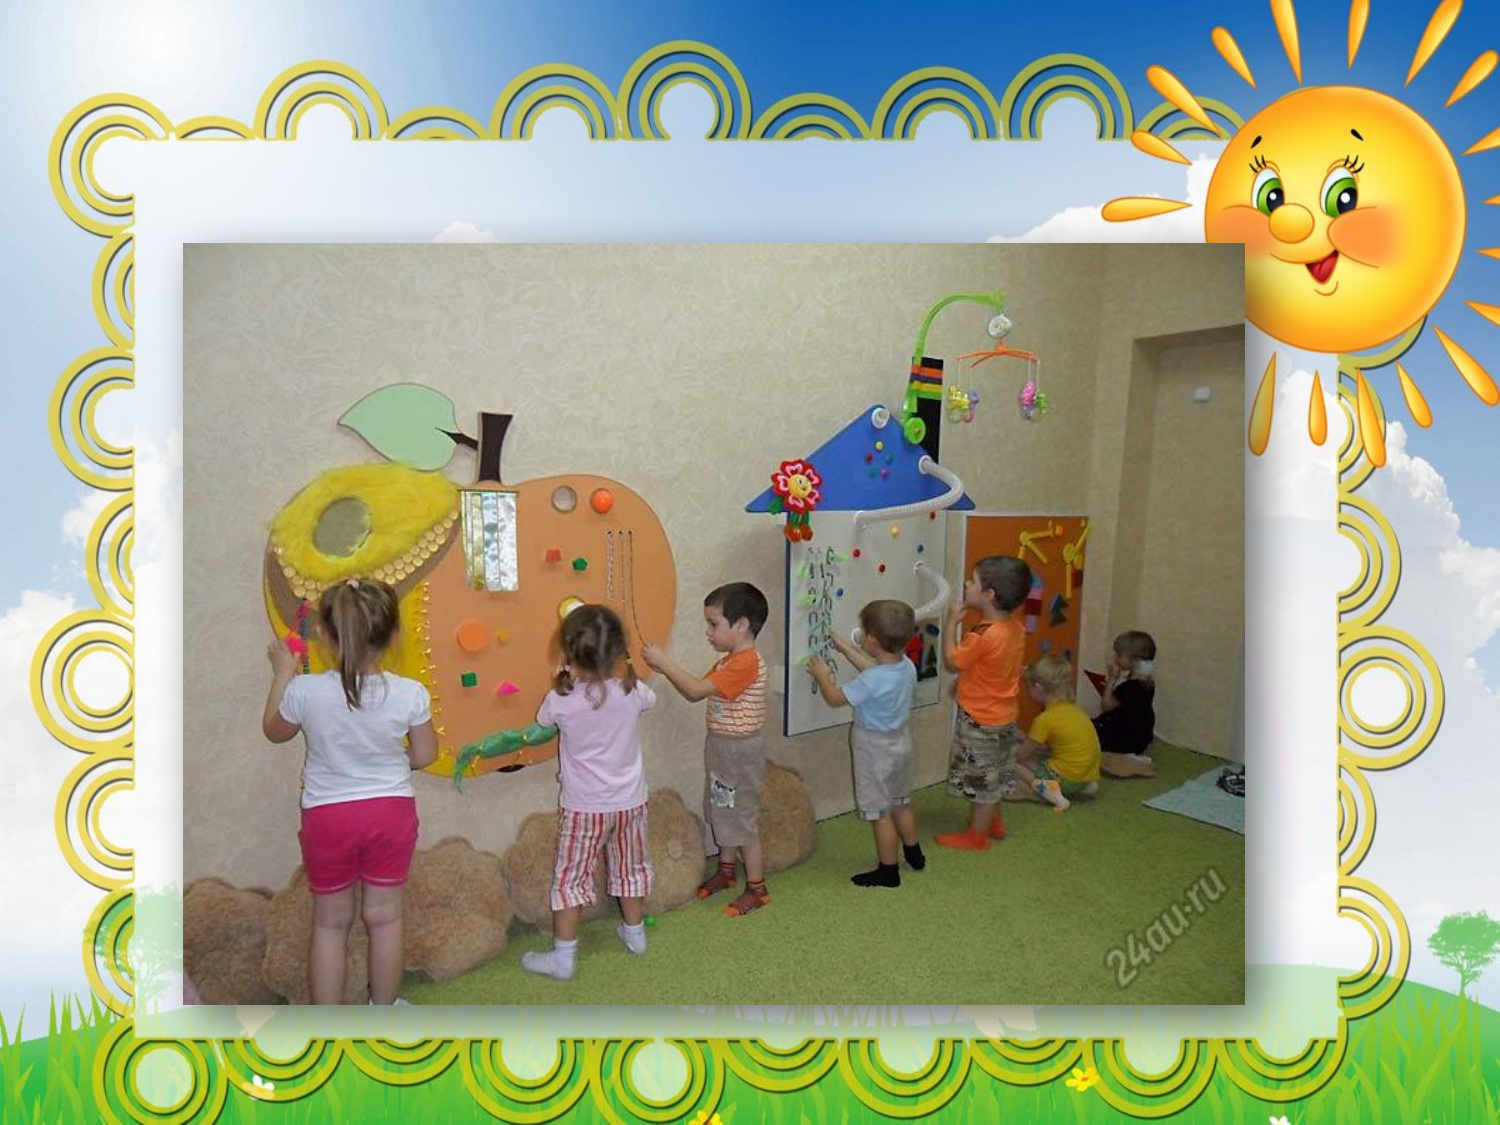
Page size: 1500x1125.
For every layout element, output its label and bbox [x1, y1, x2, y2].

list [182, 243, 1245, 1006]
picture [0, 0, 1500, 1125]
